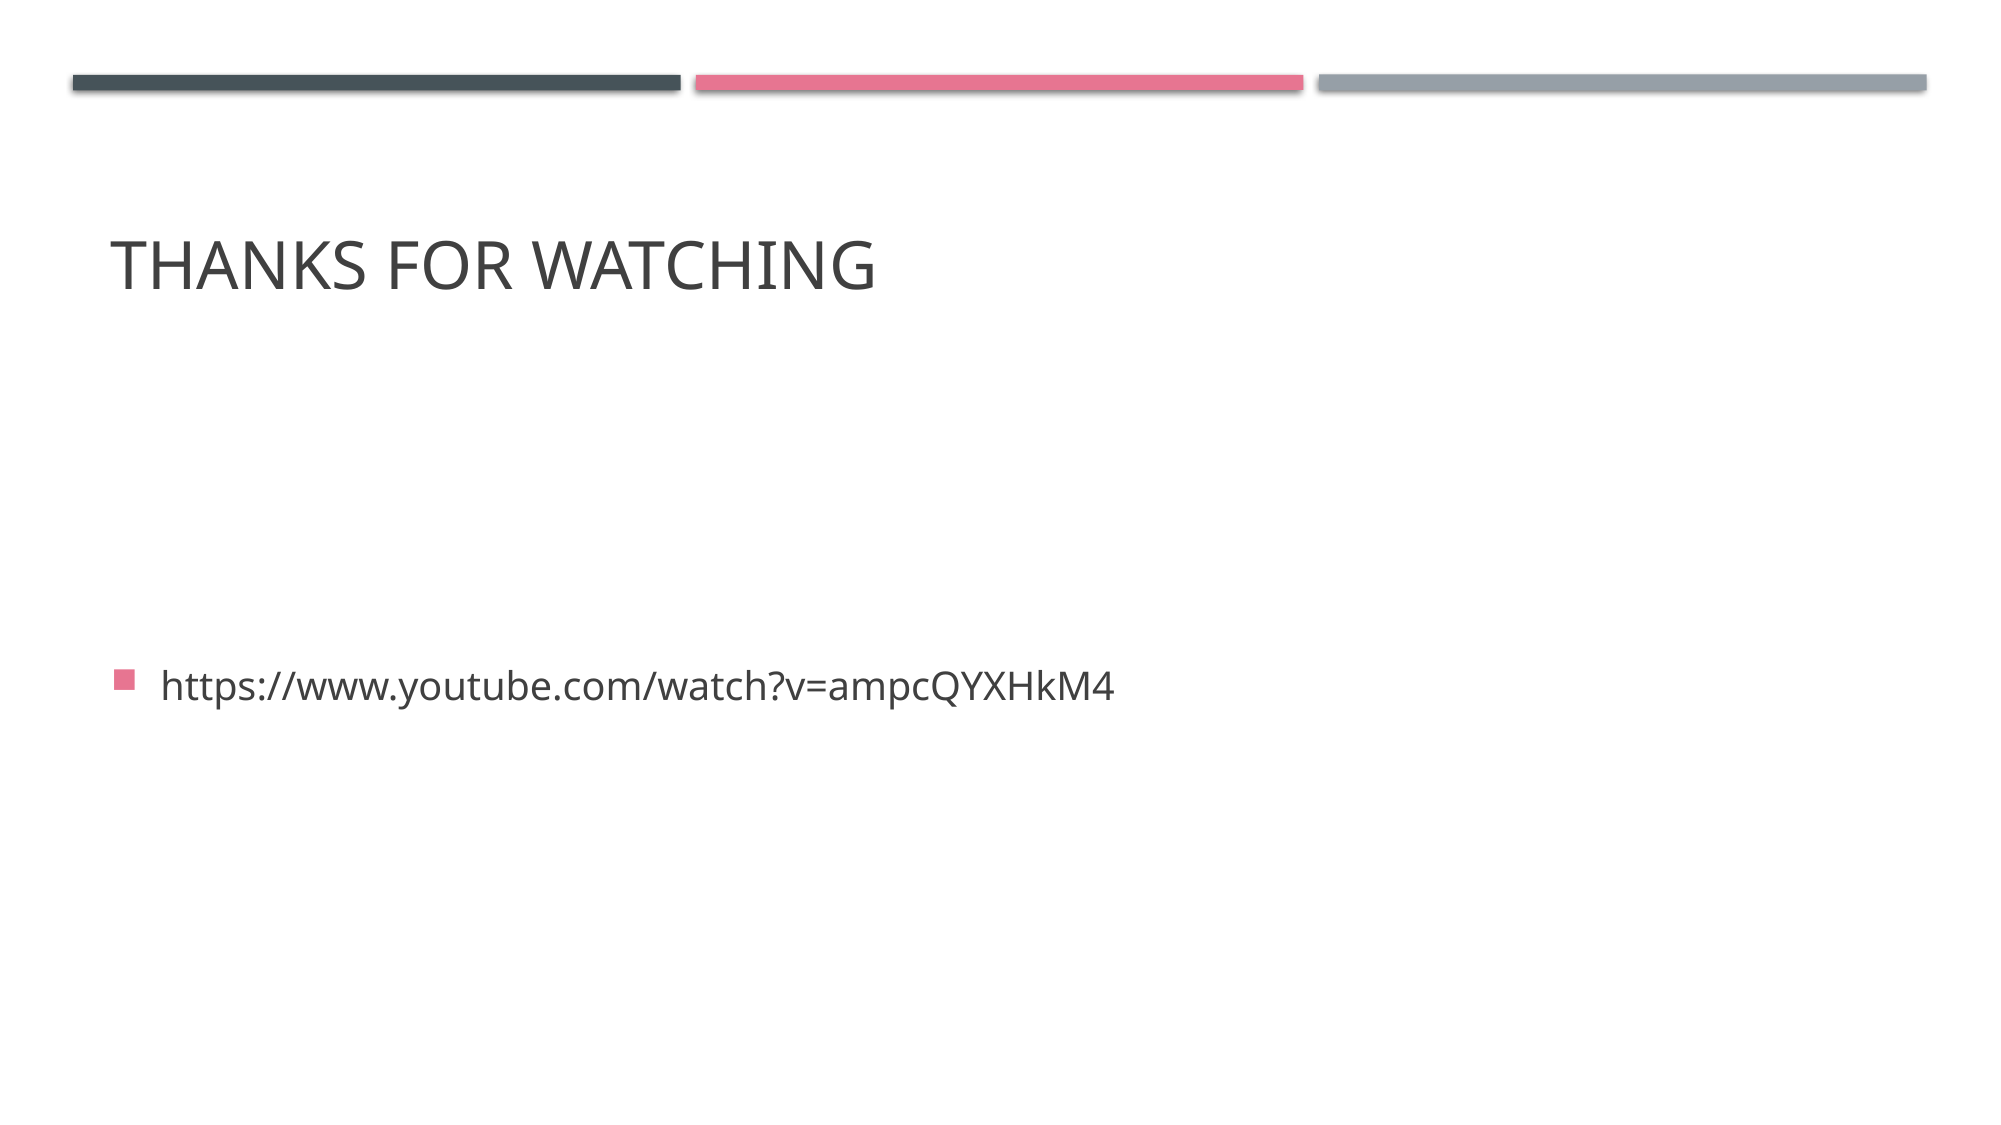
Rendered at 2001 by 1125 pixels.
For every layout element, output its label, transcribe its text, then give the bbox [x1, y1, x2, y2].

list https://www.youtube.com/watch?v=ampcQYXHkM4 [95, 383, 1905, 981]
title Thanks for watching [95, 115, 1905, 311]
